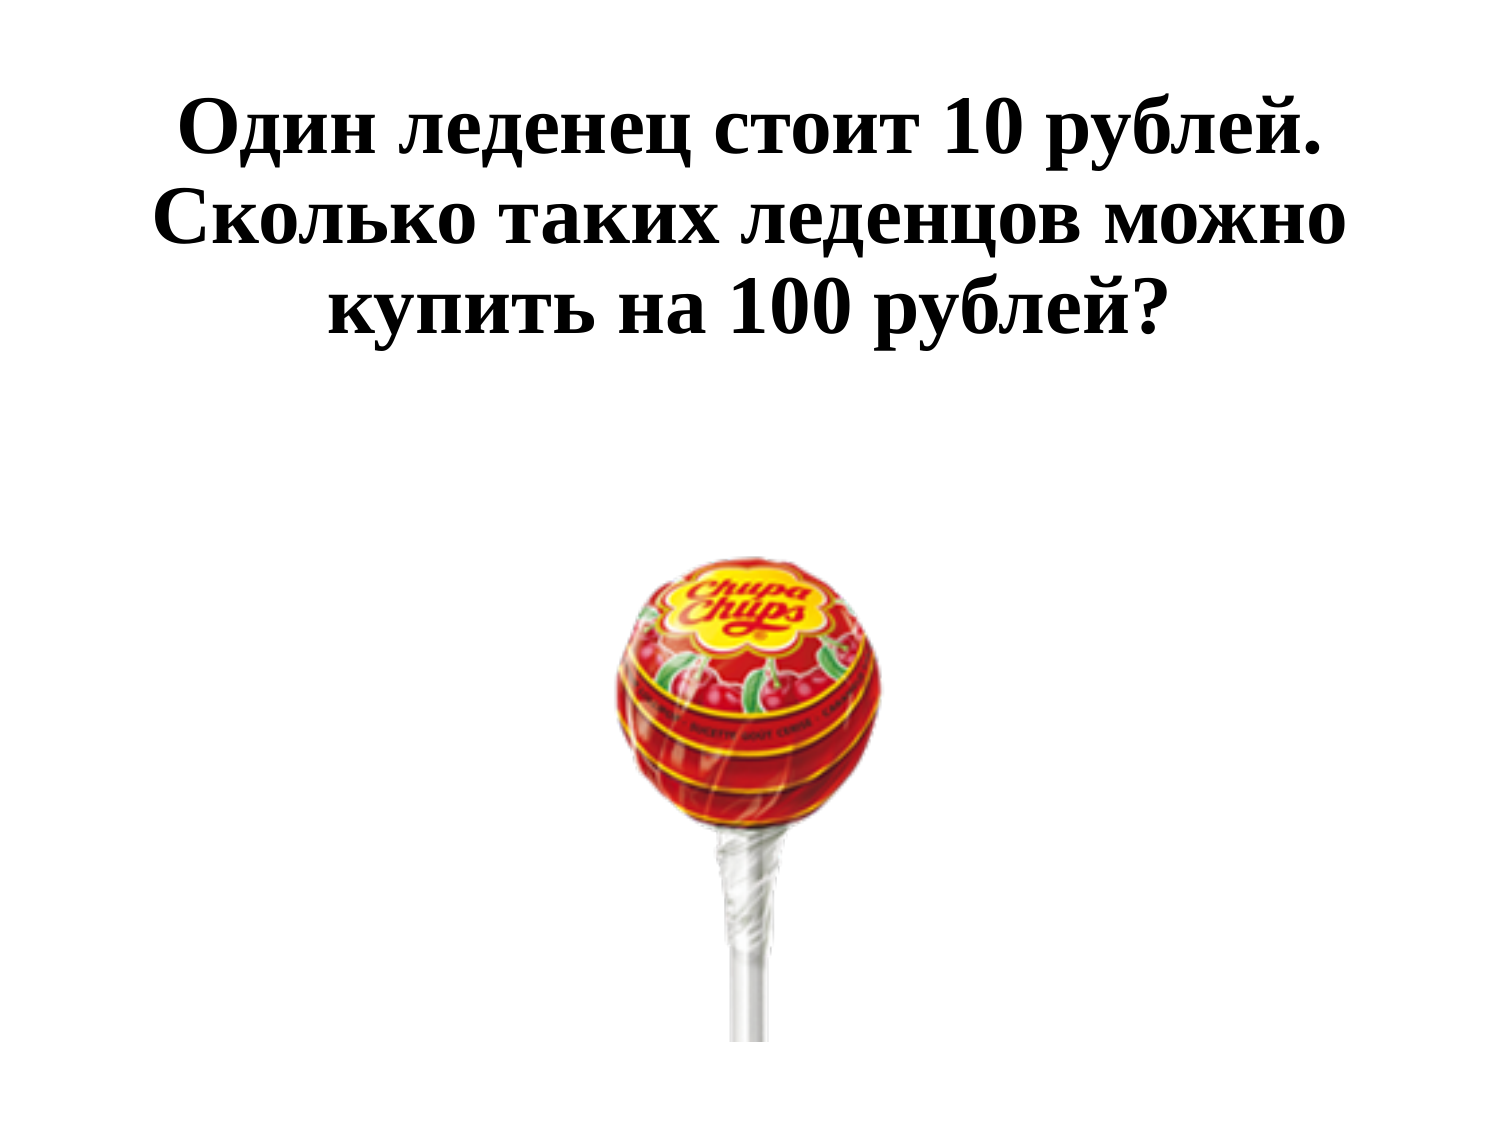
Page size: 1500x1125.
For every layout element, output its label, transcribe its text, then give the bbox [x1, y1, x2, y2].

list Один леденец стоит 10 рублей. Сколько таких леденцов можно купить на 100 рублей? [0, 73, 1500, 1014]
picture [481, 504, 1019, 1042]
